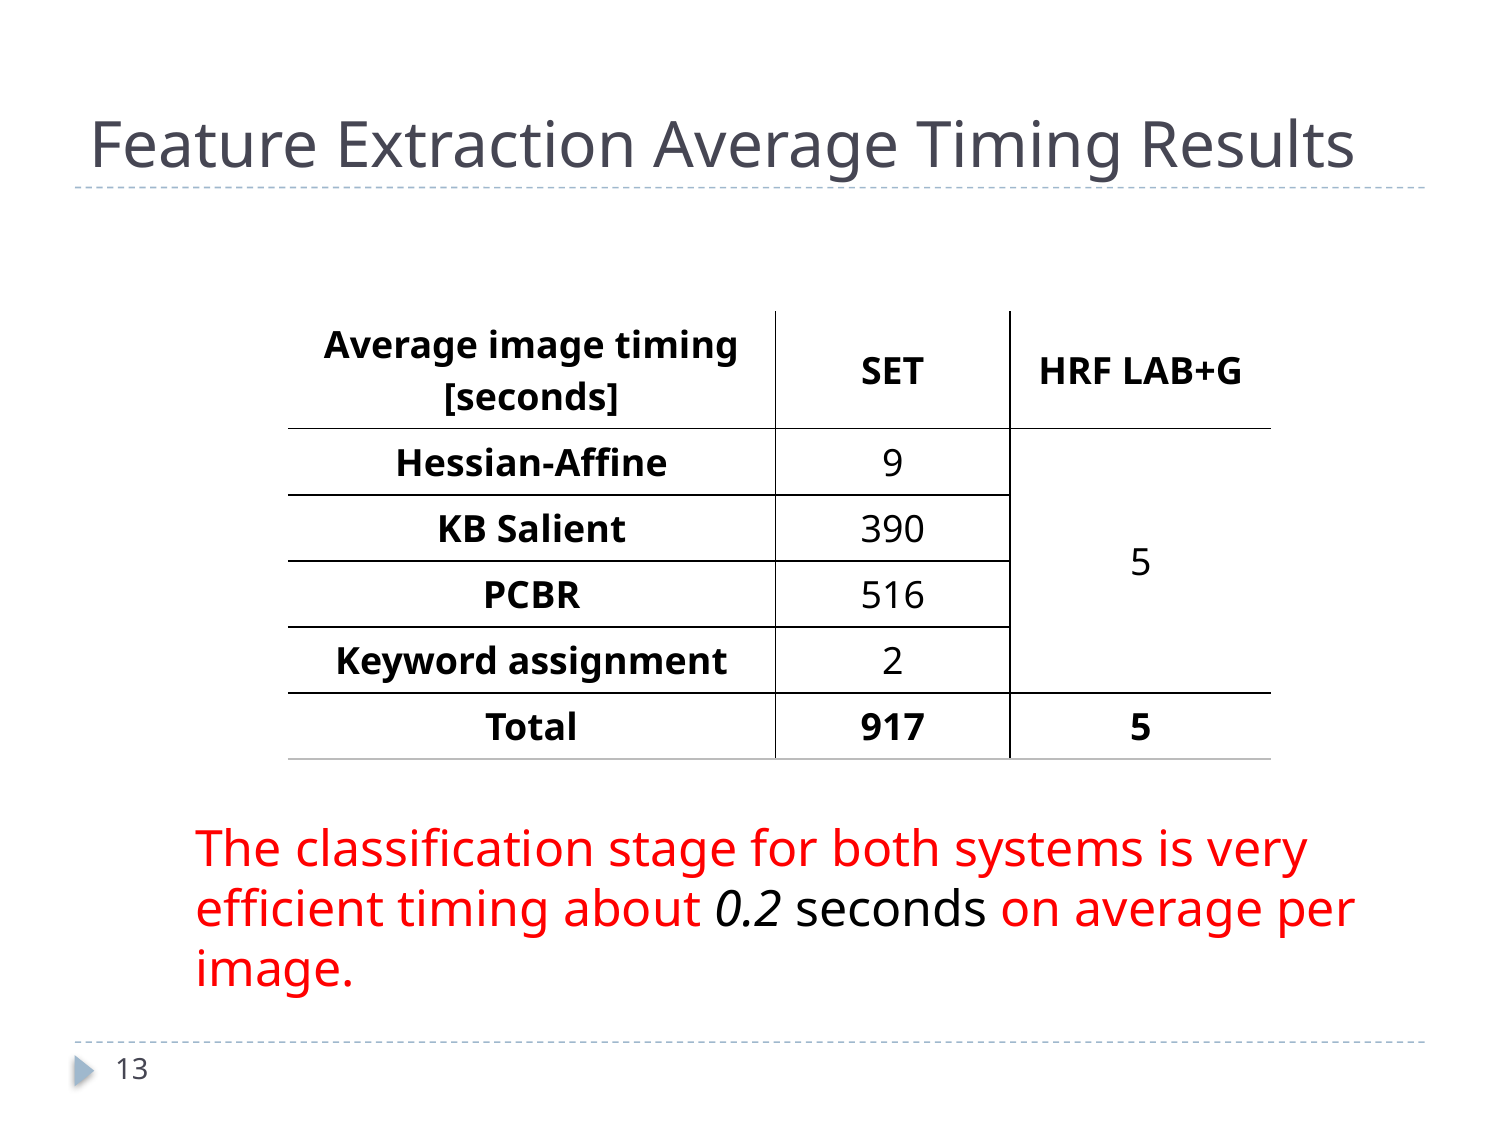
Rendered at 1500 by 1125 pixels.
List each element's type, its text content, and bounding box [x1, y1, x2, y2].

slide_number 13 [100, 1042, 426, 1103]
table_header Average image timing [seconds] [288, 311, 775, 428]
table_cell Keyword assignment [288, 628, 775, 692]
table_cell 516 [776, 562, 1009, 626]
table_cell 2 [776, 628, 1009, 692]
table_cell 390 [776, 496, 1009, 560]
table_cell PCBR [288, 562, 775, 626]
table_cell 5 [1011, 429, 1271, 692]
table_cell 9 [776, 429, 1009, 494]
text_box The classification stage for both systems is very efficient timing about 0.2 seconds on average per image. [180, 809, 1425, 1004]
table_cell KB Salient [288, 496, 775, 560]
table_cell 5 [1011, 694, 1271, 758]
table_cell 917 [776, 694, 1009, 758]
table_header SET [776, 311, 1009, 428]
table_header HRF LAB+G [1011, 311, 1271, 428]
title Feature Extraction Average Timing Results [75, 24, 1425, 188]
table_cell Hessian-Afﬁne [288, 429, 775, 494]
table_cell Total [288, 694, 775, 758]
